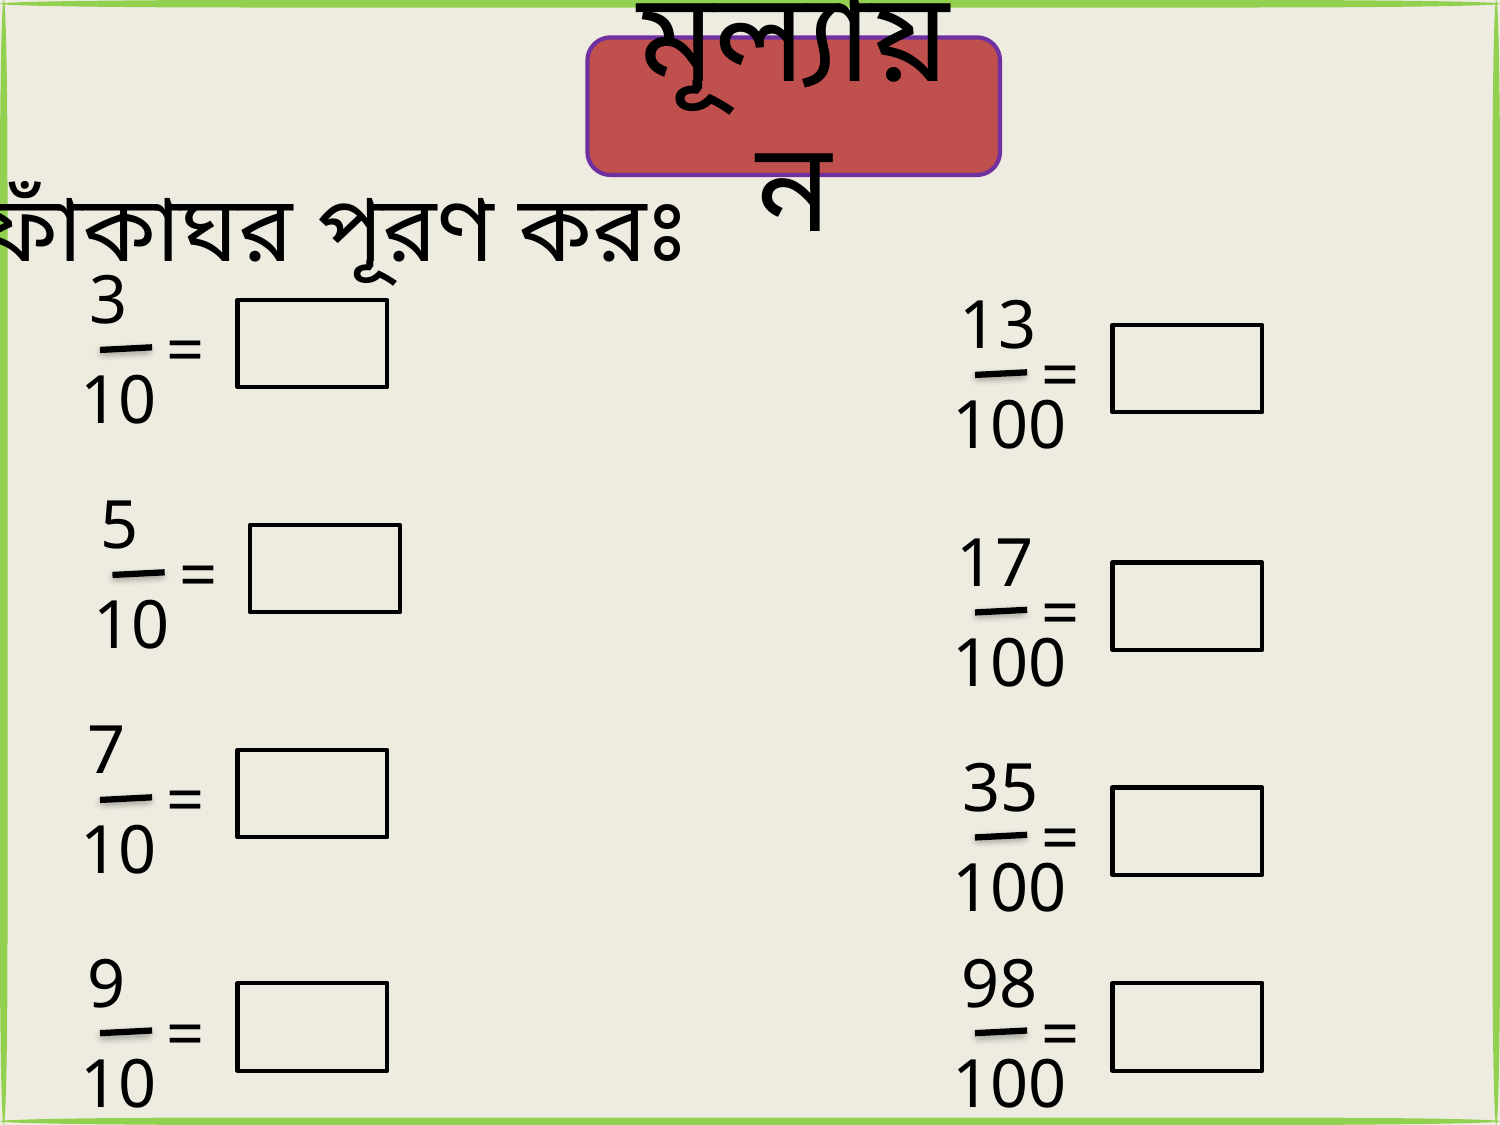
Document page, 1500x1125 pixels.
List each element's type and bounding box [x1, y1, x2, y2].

text_box [74, 699, 164, 892]
text_box [0, 0, 1500, 1125]
text_box [949, 932, 1070, 1125]
text_box [87, 474, 176, 667]
text_box [74, 932, 164, 1125]
text_box [74, 249, 164, 442]
text_box [949, 512, 1070, 709]
text_box [949, 274, 1070, 472]
text_box [949, 737, 1070, 932]
